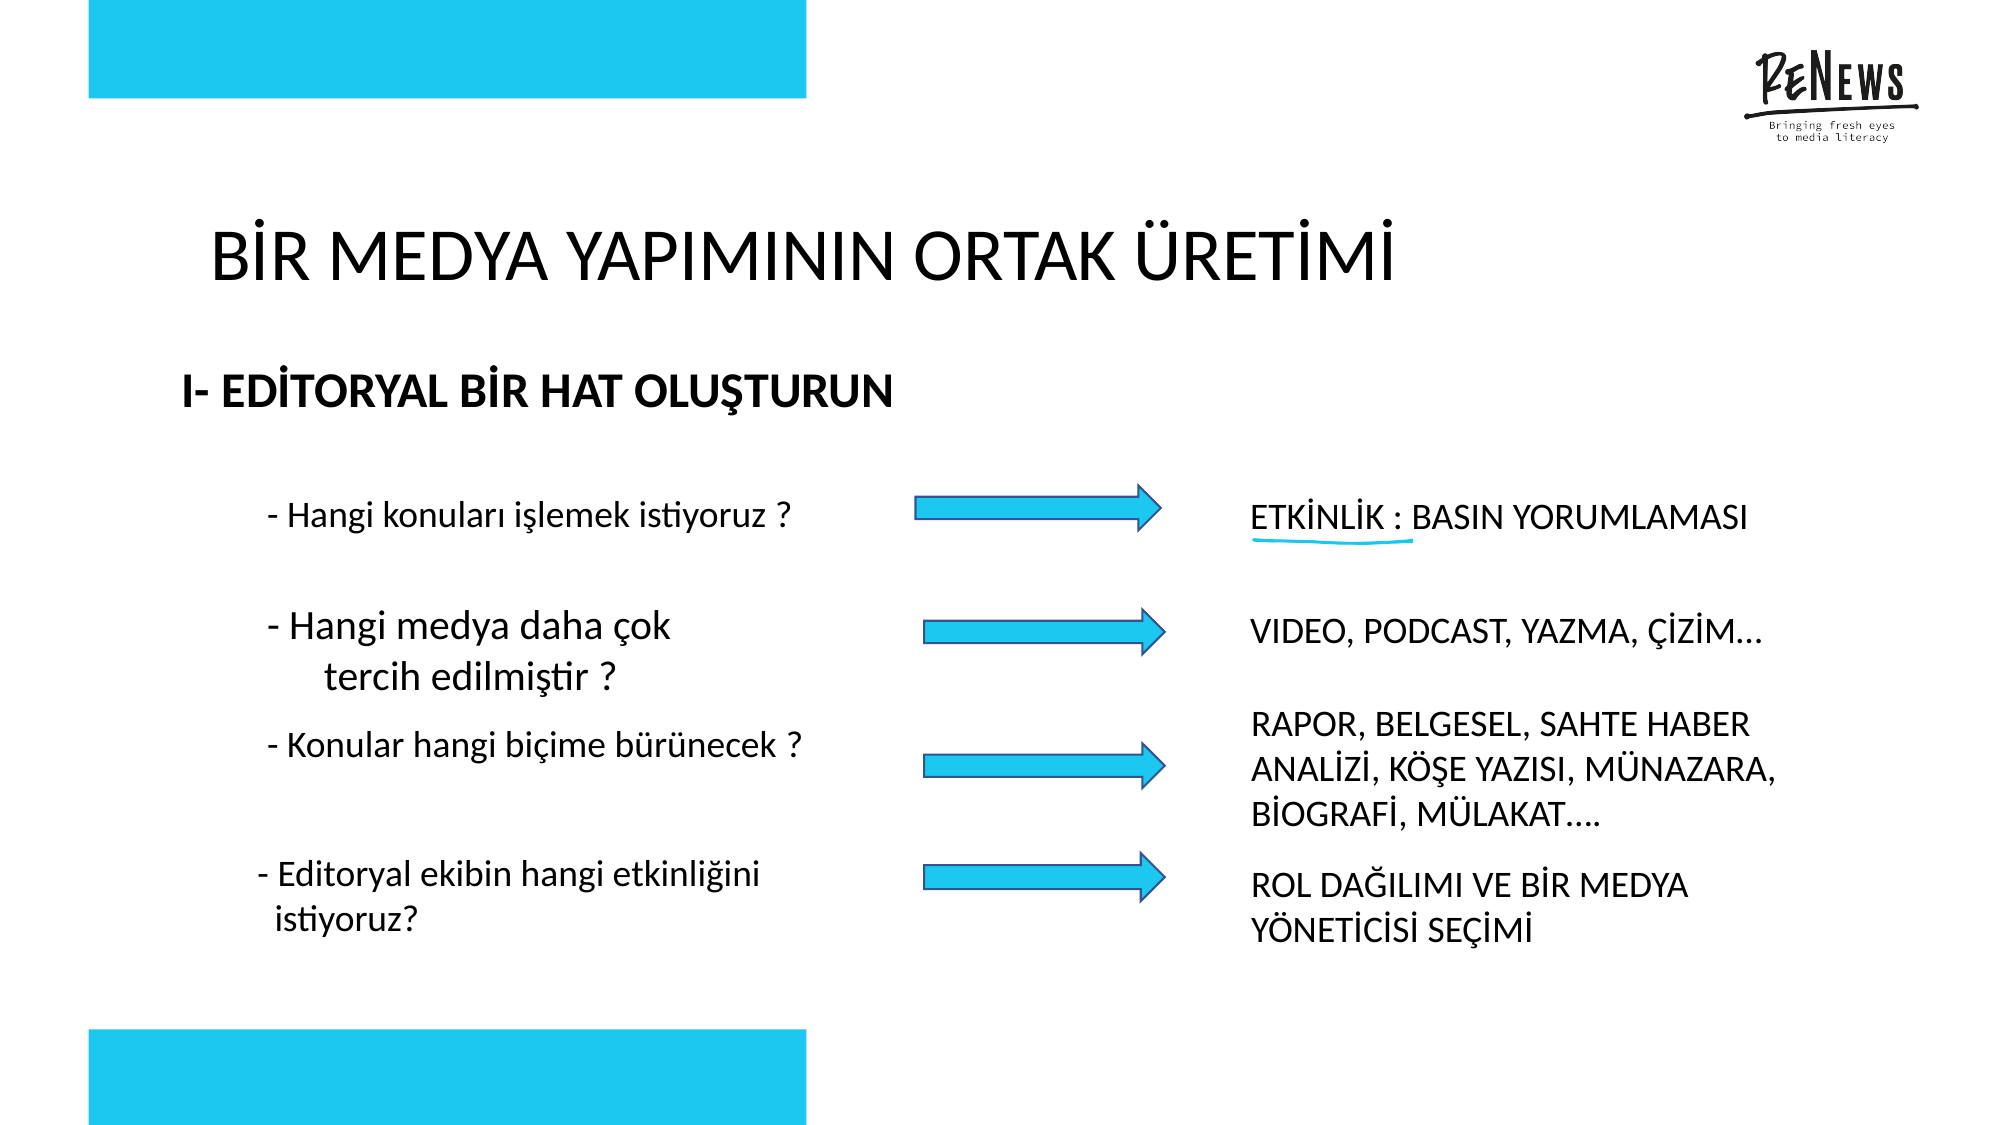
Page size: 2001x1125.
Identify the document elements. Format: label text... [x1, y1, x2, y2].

text_box [914, 483, 1163, 533]
picture [1744, 50, 1919, 147]
picture [1252, 535, 1416, 545]
text_box [923, 740, 1167, 791]
text_box [88, 0, 807, 99]
text_box ROL DAĞILIMI VE BİR MEDYA YÖNETİCİSİ SEÇİMİ [1236, 852, 1764, 958]
text_box ETKİNLİK : BASIN YORUMLAMASI [1235, 484, 1897, 545]
text_box - Hangi konuları işlemek istiyoruz ? [252, 482, 869, 543]
text_box - Konular hangi biçime bürünecek ? [252, 713, 848, 773]
text_box RAPOR, BELGESEL, SAHTE HABER ANALİZİ, KÖŞE YAZISI, MÜNAZARA, BİOGRAFİ, MÜLAKAT…. [1236, 691, 1889, 841]
text_box [167, 377, 1791, 633]
text_box [88, 1028, 807, 1125]
text_box - Hangi medya daha çok tercih edilmiştir ? [252, 591, 869, 706]
text_box BİR MEDYA YAPIMININ ORTAK ÜRETİMİ [195, 198, 1521, 303]
text_box VIDEO, PODCAST, YAZMA, ÇİZİM… [1235, 598, 1919, 659]
text_box [923, 607, 1167, 657]
text_box I- EDİTORYAL BİR HAT OLUŞTURUN [167, 349, 1253, 425]
text_box [1735, 0, 1936, 199]
text_box - Editoryal ekibin hangi etkinliğini istiyoruz? [242, 841, 916, 947]
text_box [923, 850, 1167, 904]
